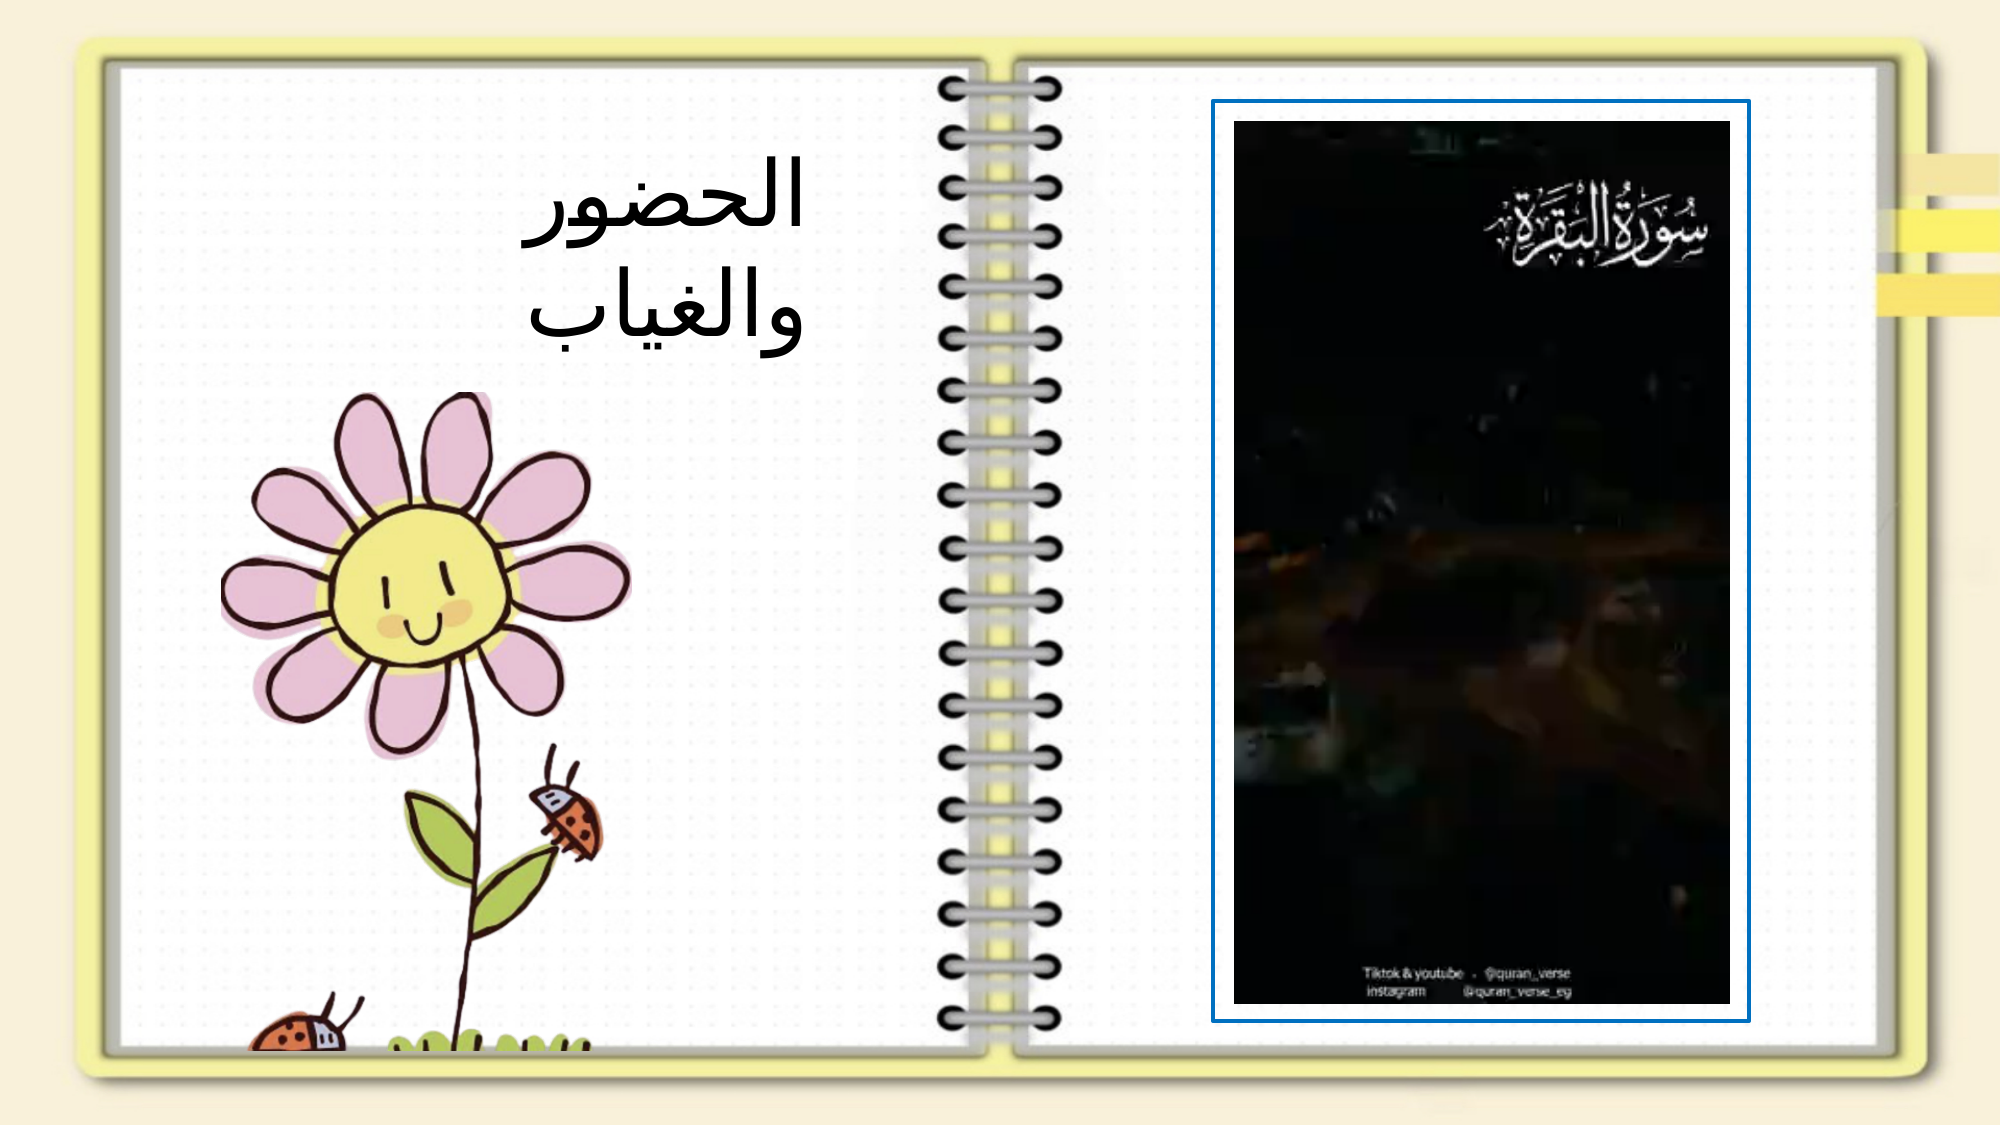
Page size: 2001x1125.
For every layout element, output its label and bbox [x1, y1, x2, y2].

picture [0, 0, 2000, 1125]
text_box [1233, 120, 1731, 1005]
